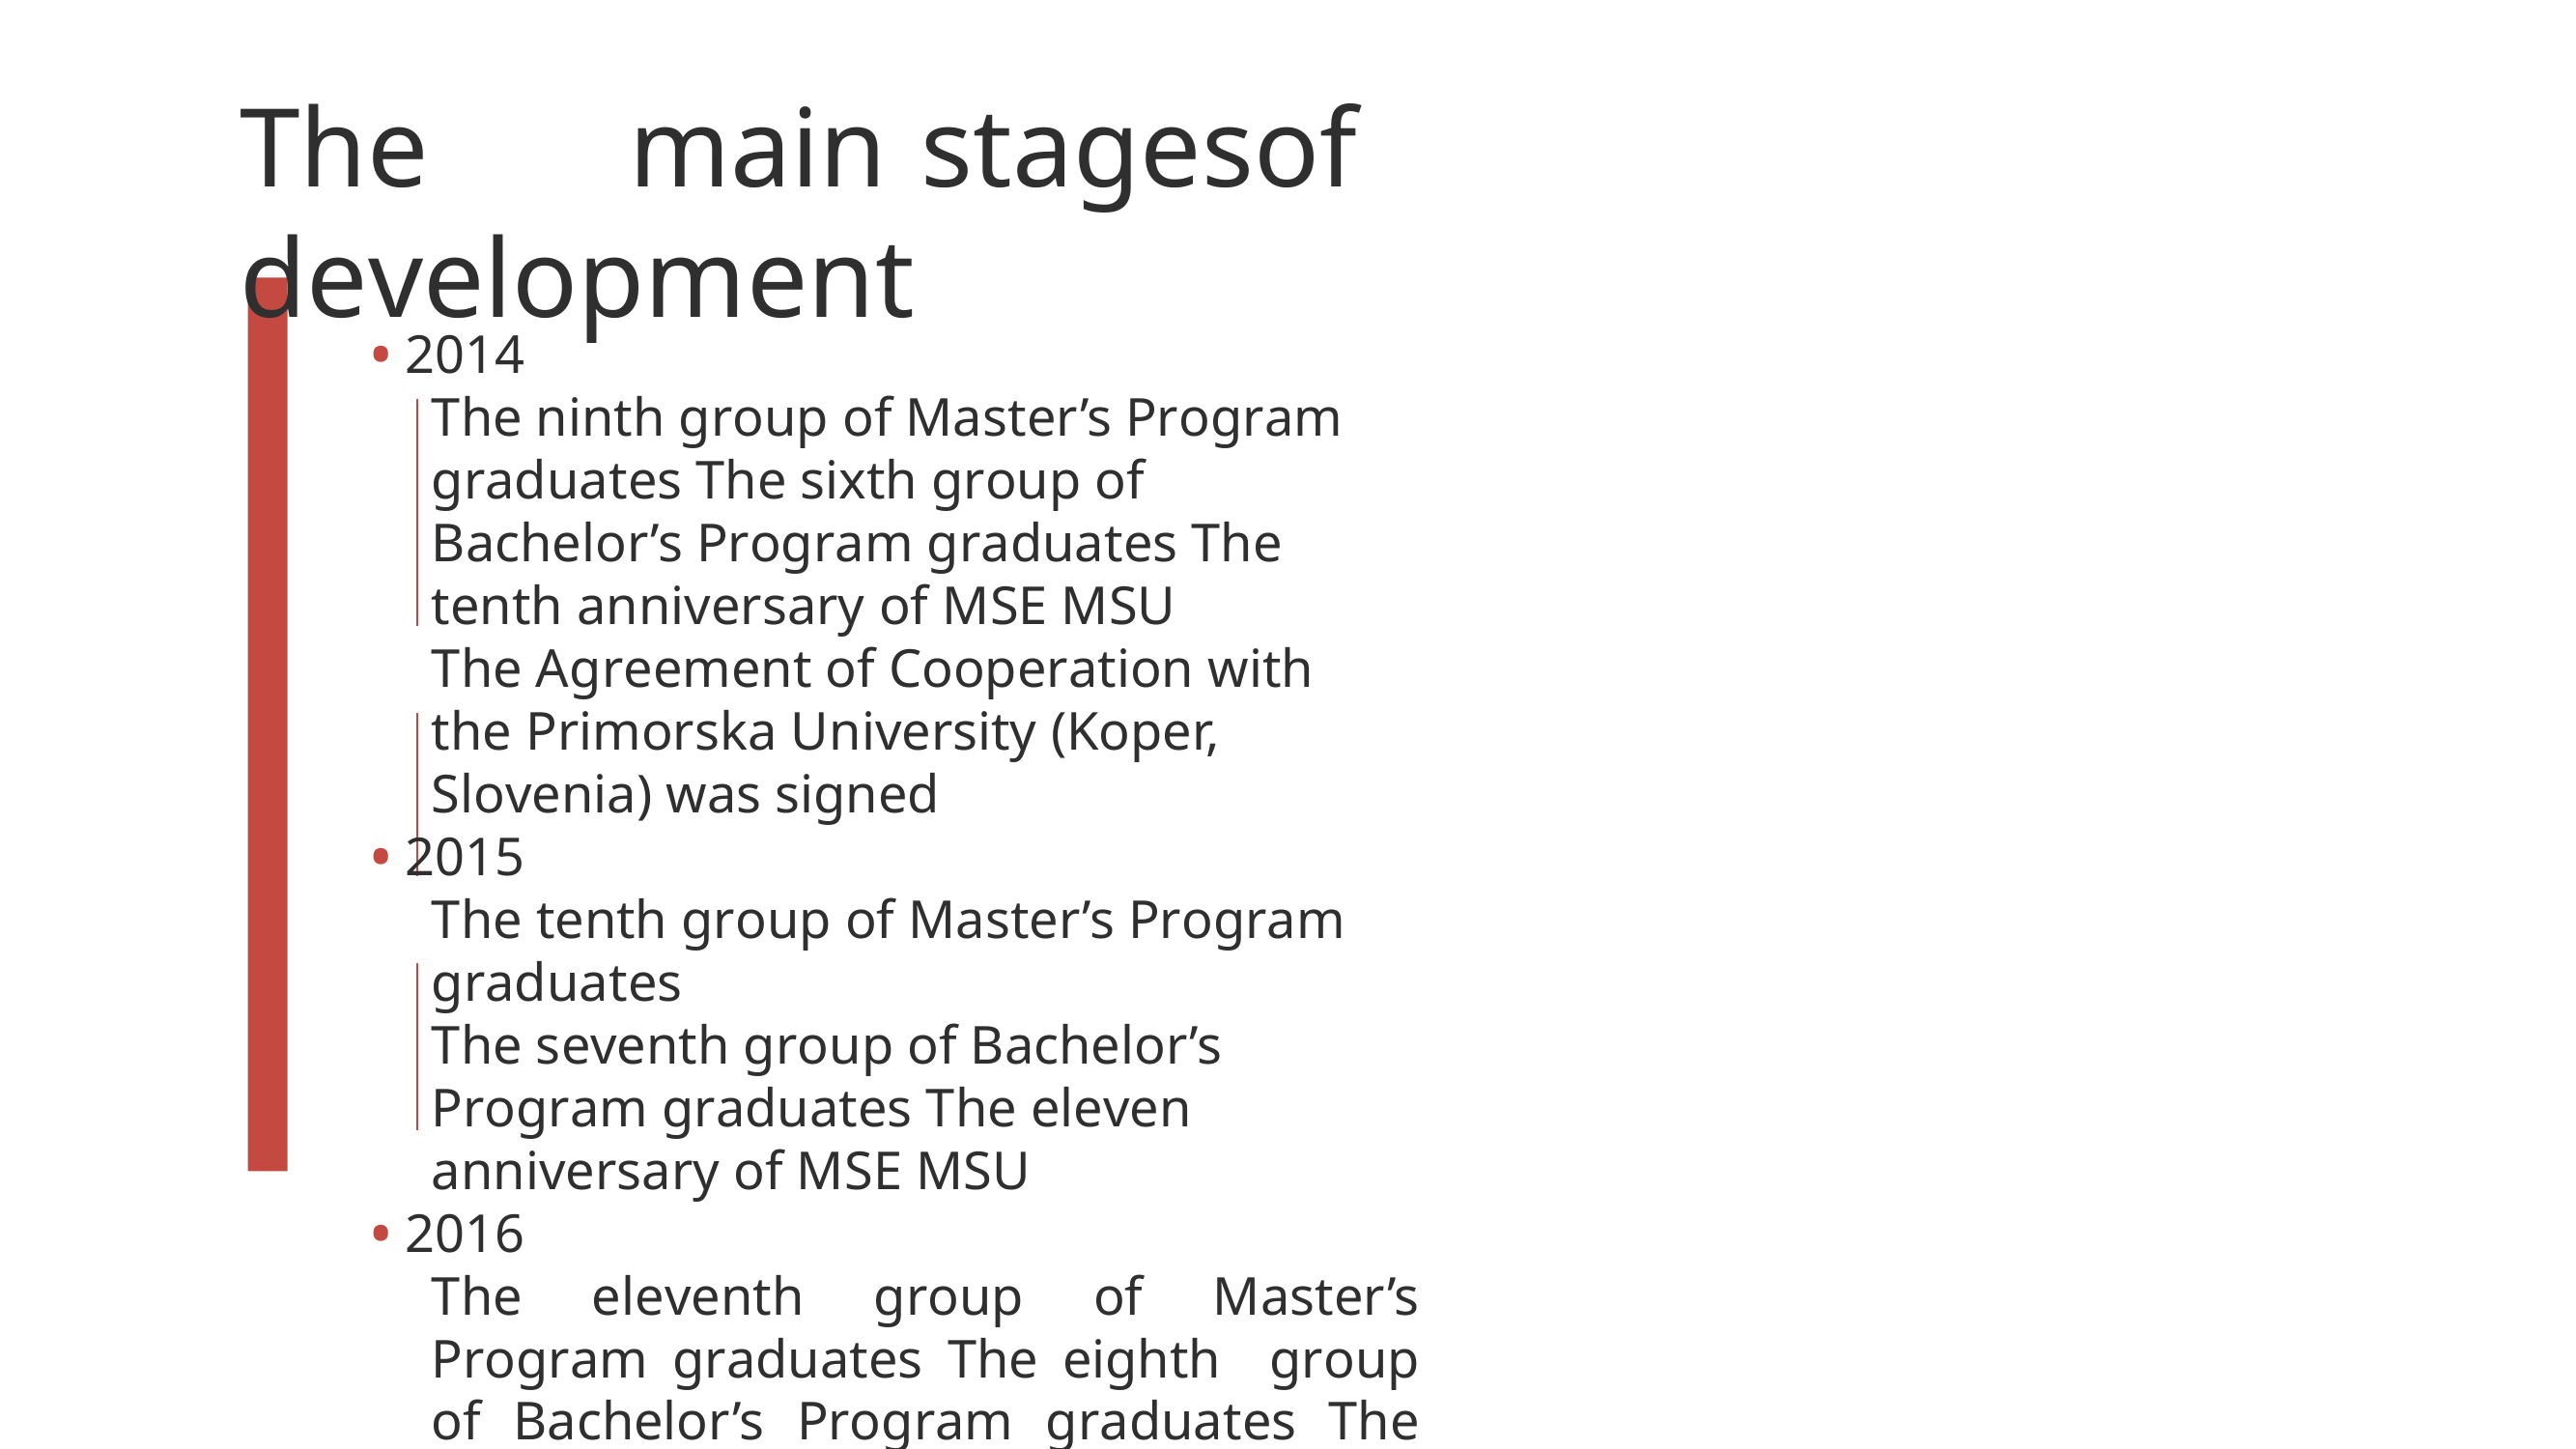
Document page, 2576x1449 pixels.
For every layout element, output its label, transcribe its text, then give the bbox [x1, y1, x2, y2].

text_box The main stages of development [238, 78, 1547, 340]
text_box • 2014 The ninth group of Master’s Program graduates The sixth group of Bachelor’s Program graduates The tenth anniversary of MSE MSU The Agreement of Cooperation with the Primorska University (Koper, Slovenia) was signed • 2015 The tenth group of Master’s Program graduates The seventh group of Bachelor’s Program graduates The eleven anniversary of MSE MSU • 2016 The eleventh group of Master’s Program graduates The eighth group of Bachelor’s Program graduates The twelve anniversary of MSE MSU [369, 321, 2159, 1449]
text_box [247, 340, 288, 1172]
